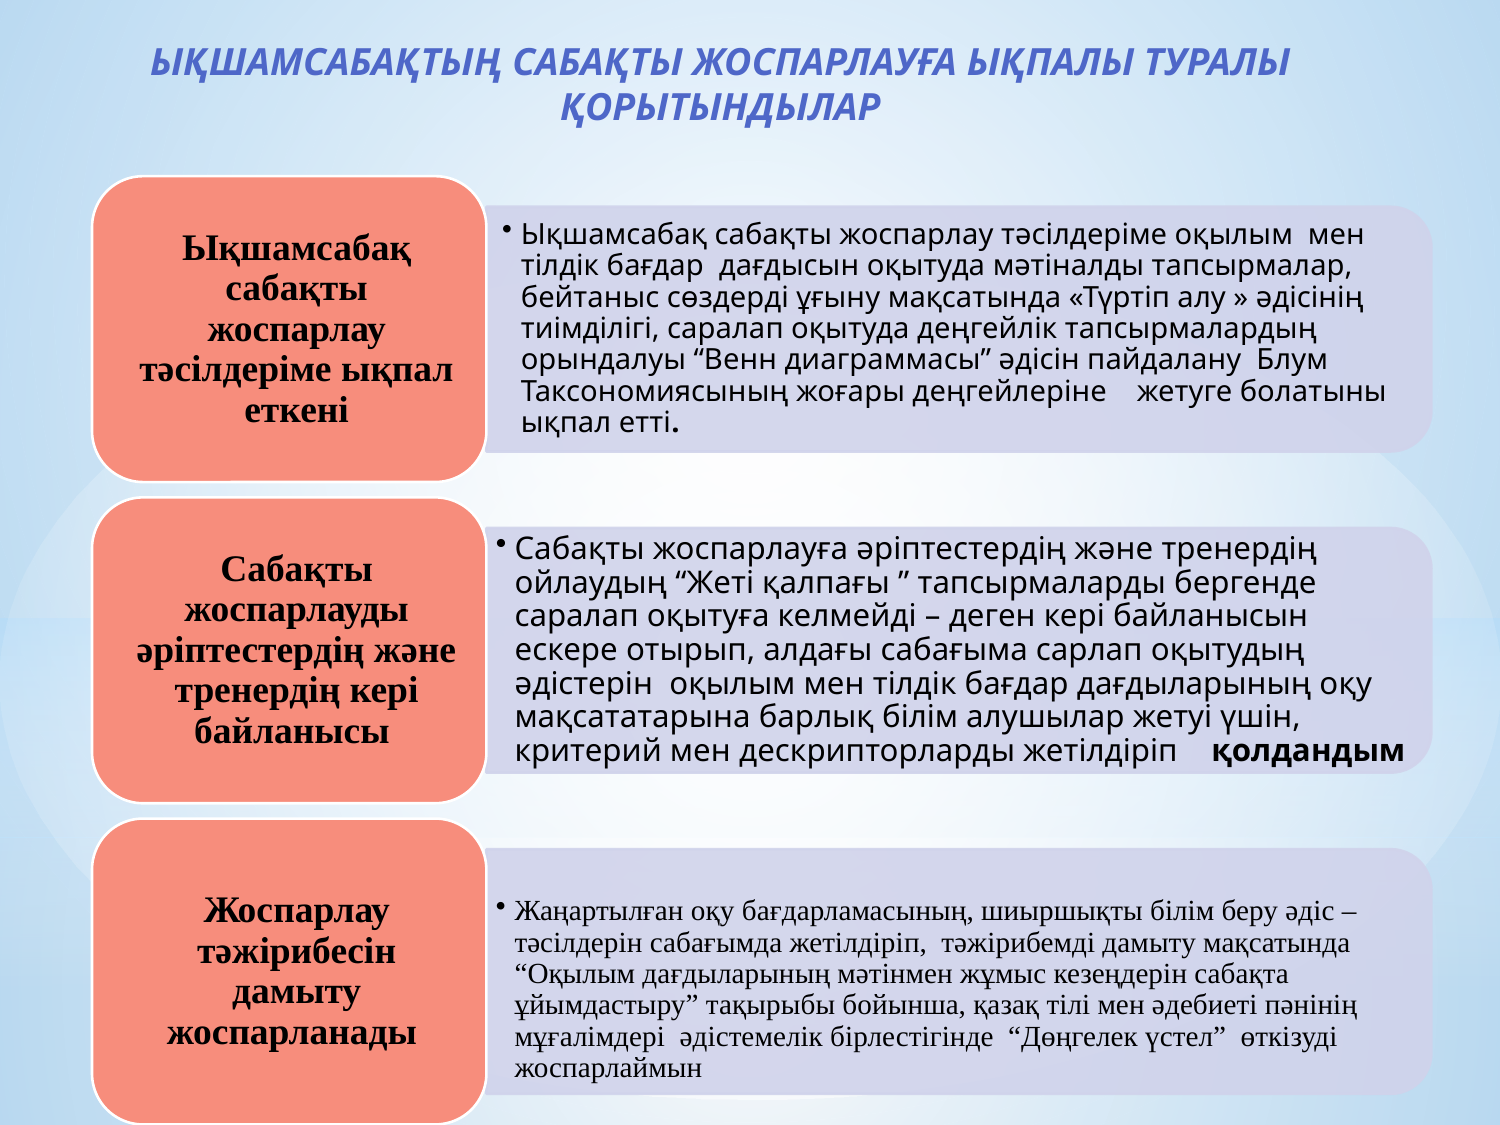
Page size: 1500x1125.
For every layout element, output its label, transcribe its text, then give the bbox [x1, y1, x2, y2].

text_box Ықшамсабақтың сабақты жоспарлауға ықпалы туралы қорытындылар [53, 30, 1388, 136]
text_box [23, 175, 1500, 1125]
